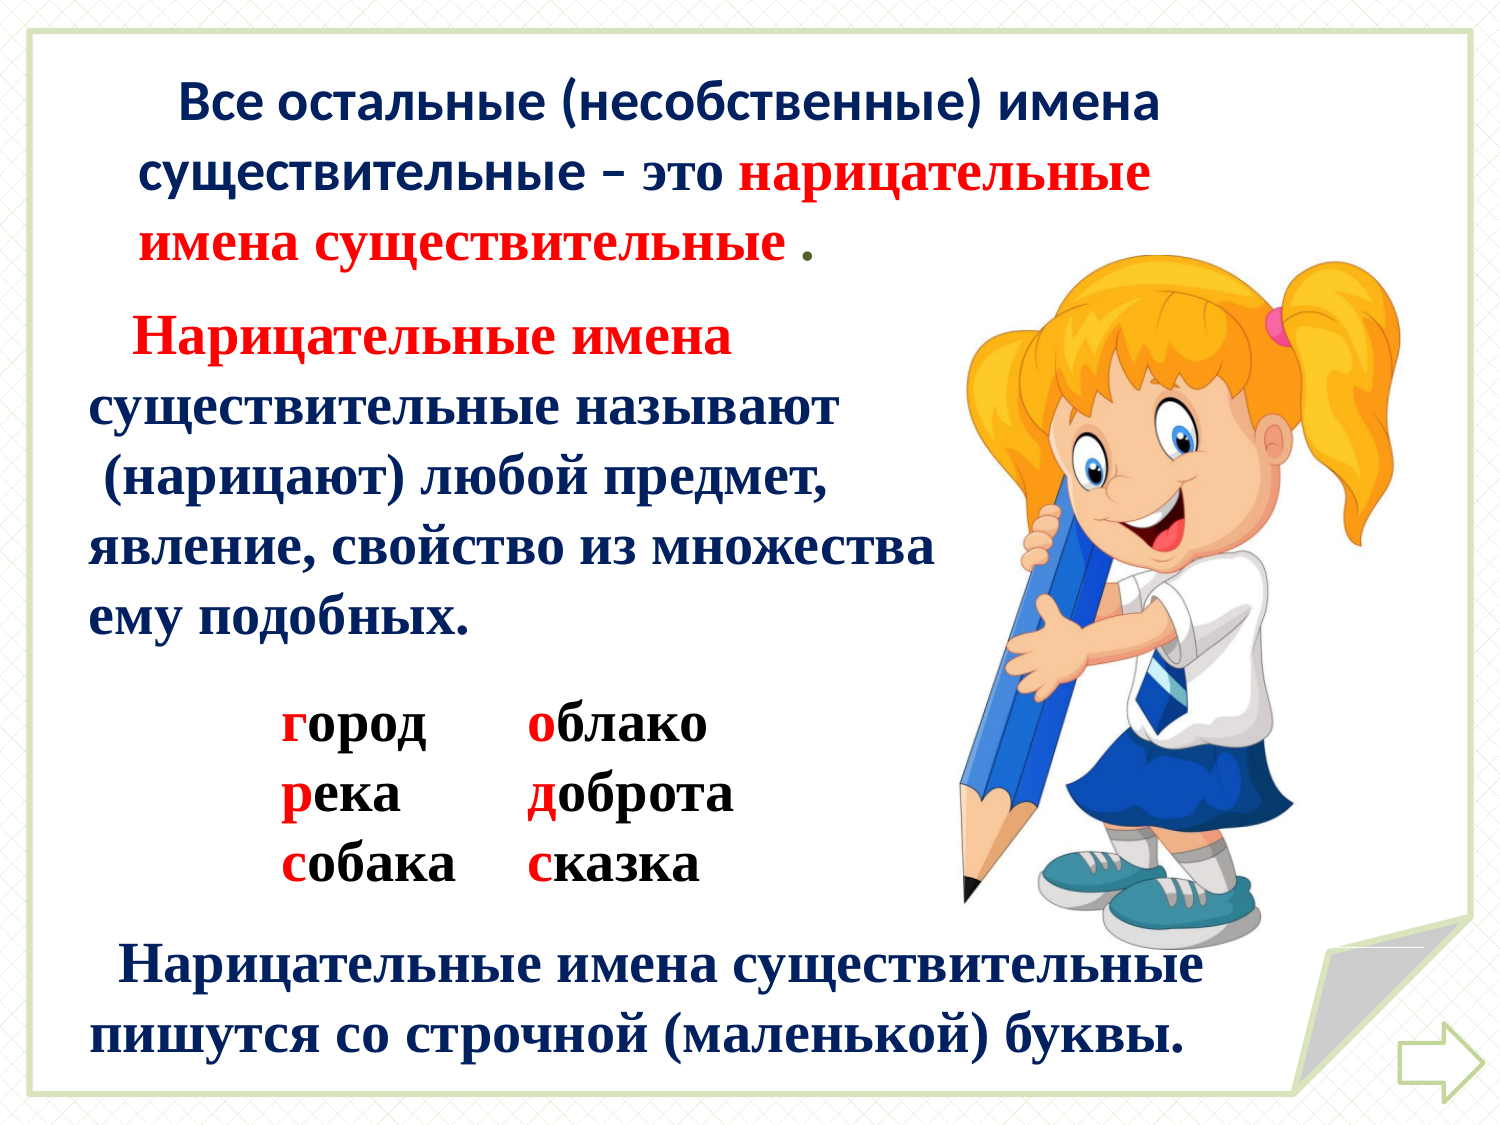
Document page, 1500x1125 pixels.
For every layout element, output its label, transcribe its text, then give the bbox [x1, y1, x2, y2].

text_box Все остальные (несобственные) имена существительные – это нарицательные имена существительные . [123, 54, 1190, 280]
text_box [1397, 1021, 1486, 1105]
picture [938, 255, 1424, 950]
text_box Нарицательные имена существительные называют (нарицают) любой предмет, явление, свойство из множества ему подобных. [74, 288, 933, 654]
text_box облако доброта сказка [512, 675, 750, 901]
text_box Нарицательные имена существительные пишутся со строчной (маленькой) буквы. [59, 916, 1220, 1072]
text_box город река собака [266, 675, 472, 901]
